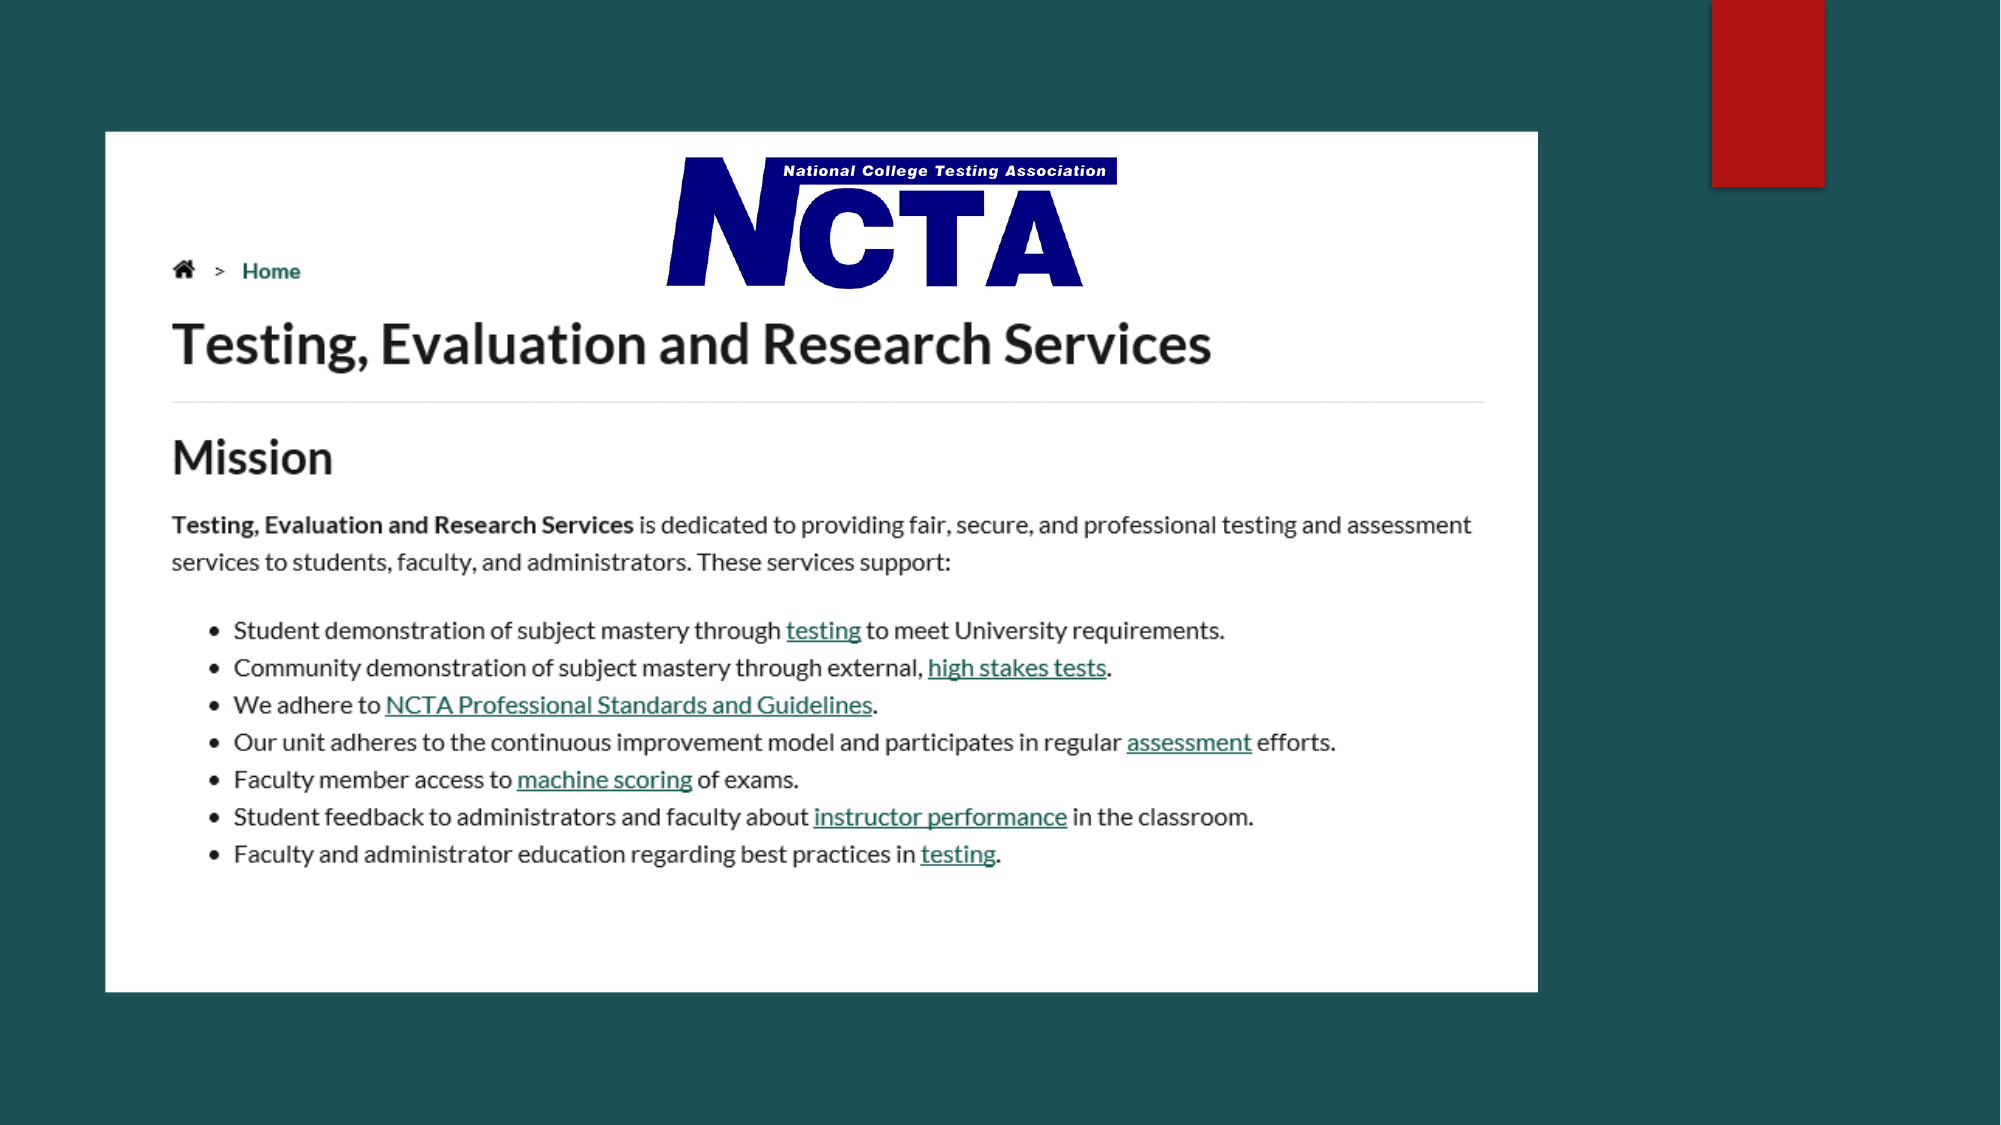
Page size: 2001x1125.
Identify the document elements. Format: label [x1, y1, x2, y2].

text_box [104, 130, 1539, 994]
picture [154, 157, 1486, 875]
text_box [1711, 0, 1825, 188]
text_box [0, 0, 2000, 1125]
